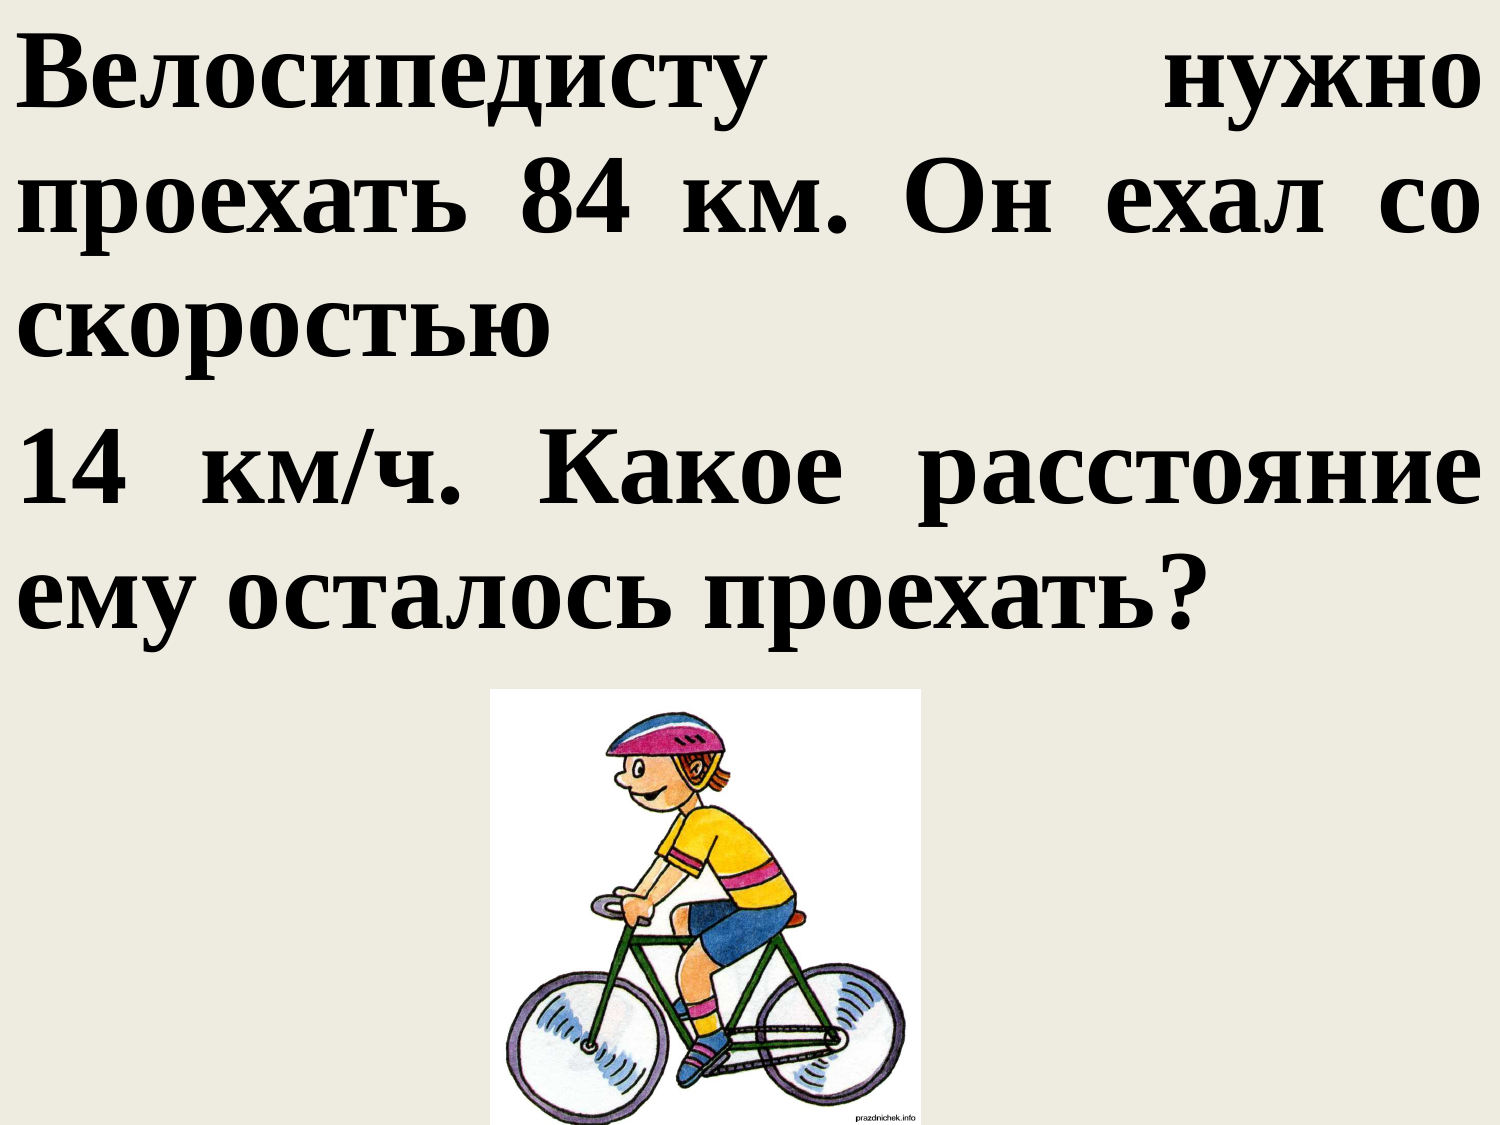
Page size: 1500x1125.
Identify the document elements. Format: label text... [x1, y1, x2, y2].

picture [489, 689, 922, 1125]
list Велосипедисту нужно проехать 84 км. Он ехал со скоростью 14 км/ч. Какое расстояние ему осталось проехать? [0, 0, 1500, 1125]
